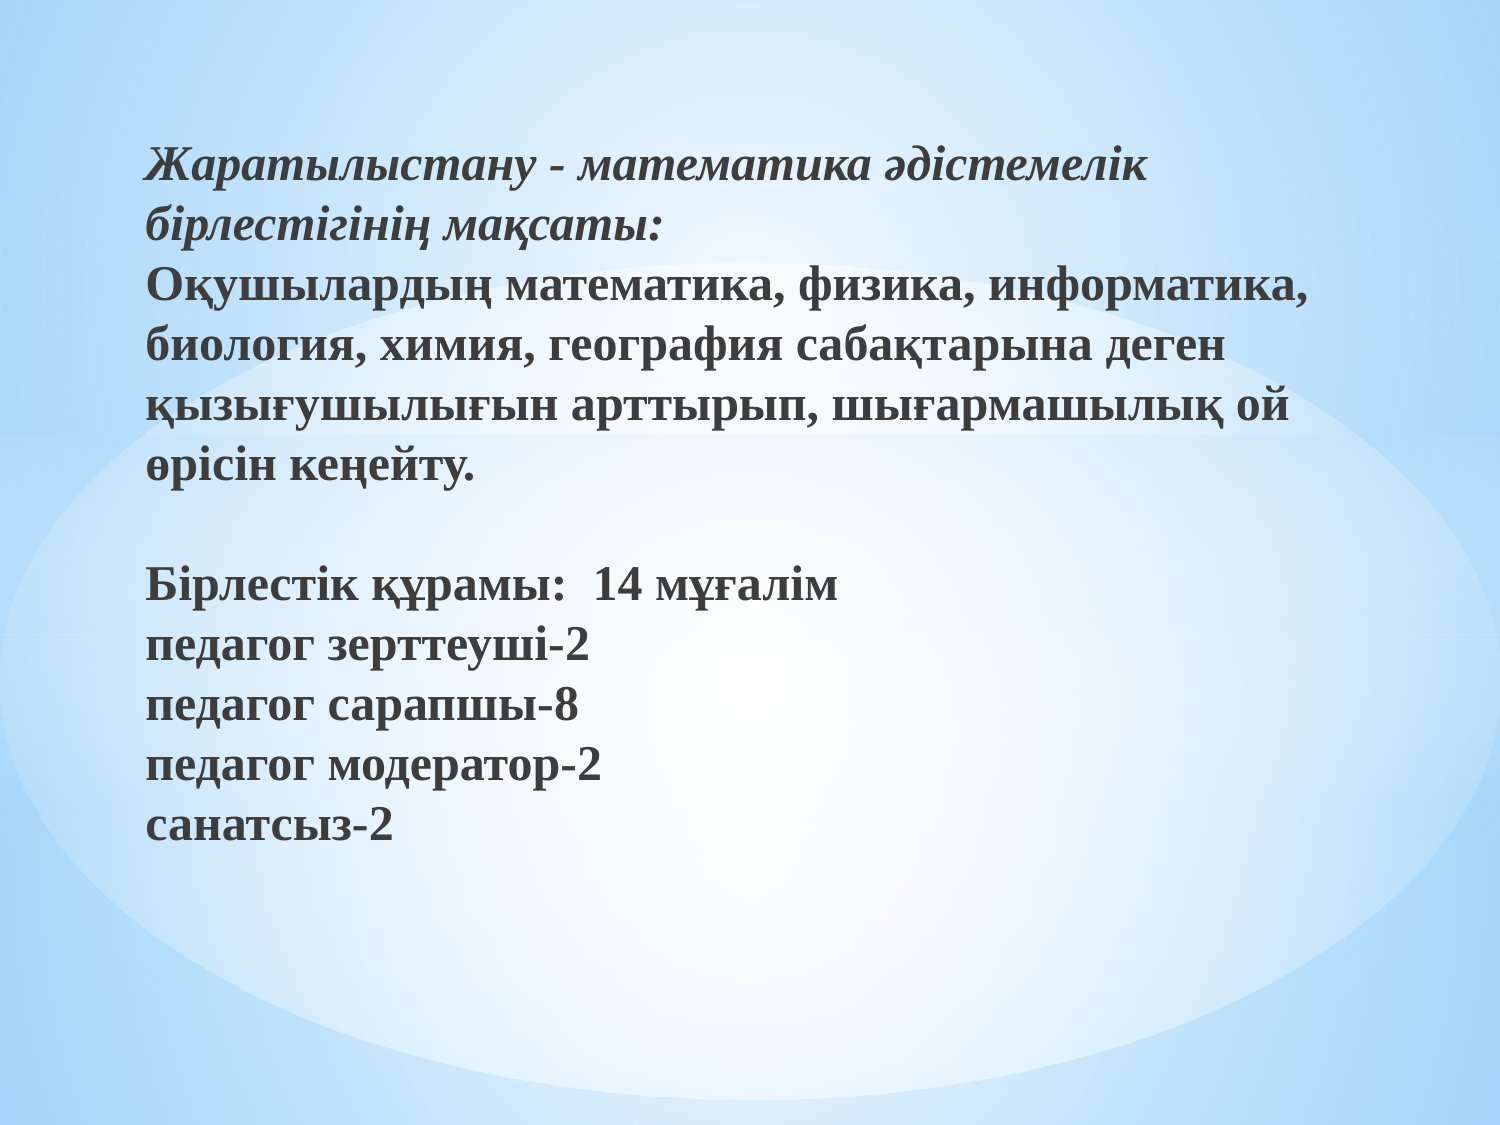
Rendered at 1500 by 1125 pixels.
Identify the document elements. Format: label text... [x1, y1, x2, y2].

title Жаратылыстану - математика әдістемелік бірлестігінің мақсаты: Оқушылардың математика, физика, информатика, биология, химия, география сабақтарына деген қызығушылығын арттырып, шығармашылық ой өрісін кеңейту. Бірлестік құрамы: 14 мұғалім педагог зерттеуші-2 педагог сарапшы-8 педагог модератор-2 санатсыз-2 [100, 78, 1424, 1024]
